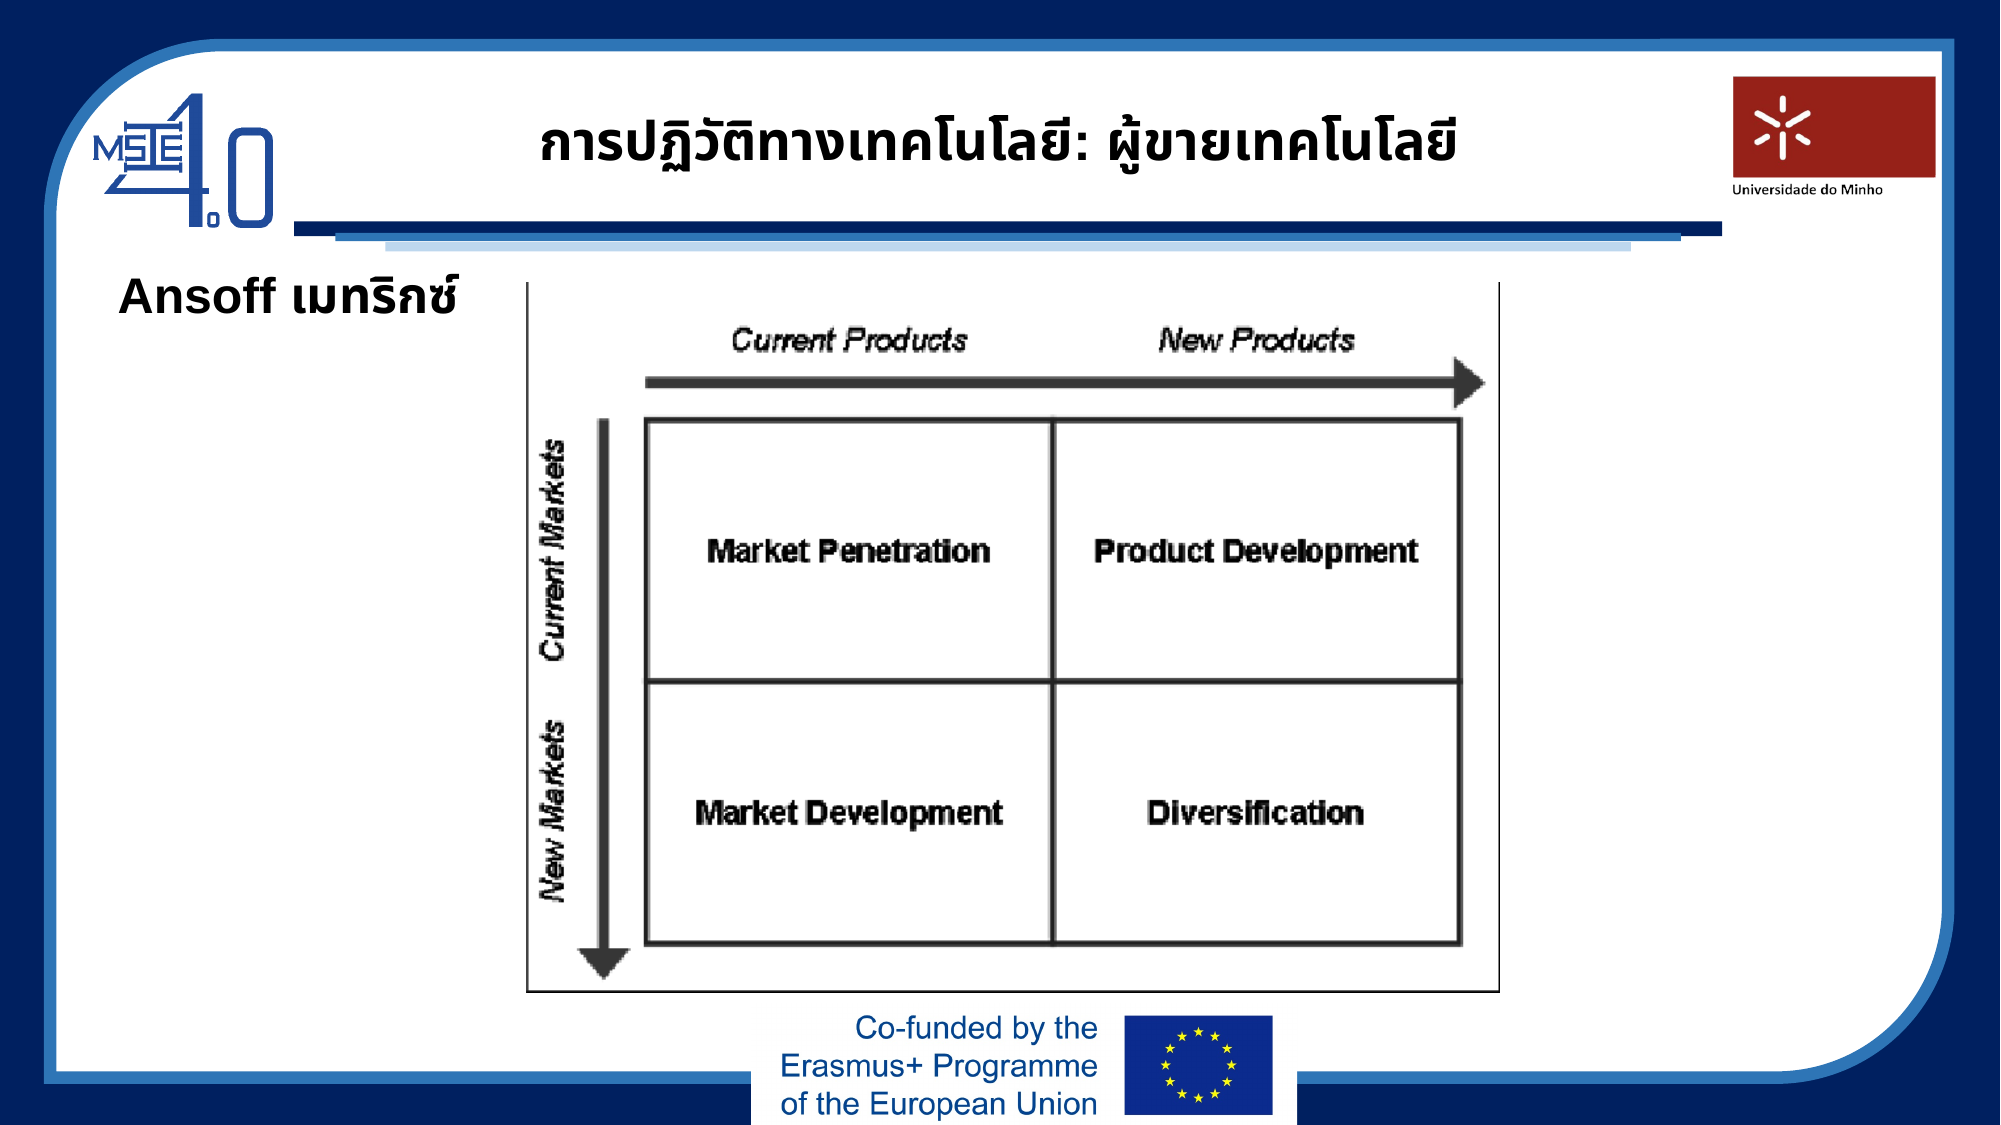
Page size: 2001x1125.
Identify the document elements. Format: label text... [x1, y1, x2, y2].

picture [526, 281, 1501, 993]
picture [93, 79, 99, 228]
text_box Ansoff เมทริกซ์ [99, 263, 473, 355]
picture [751, 1003, 1298, 1125]
text_box การปฏิวัติทางเทคโนโลยี: ผู้ขายเทคโนโลยี [99, 44, 1900, 233]
picture [1900, 70, 1968, 224]
